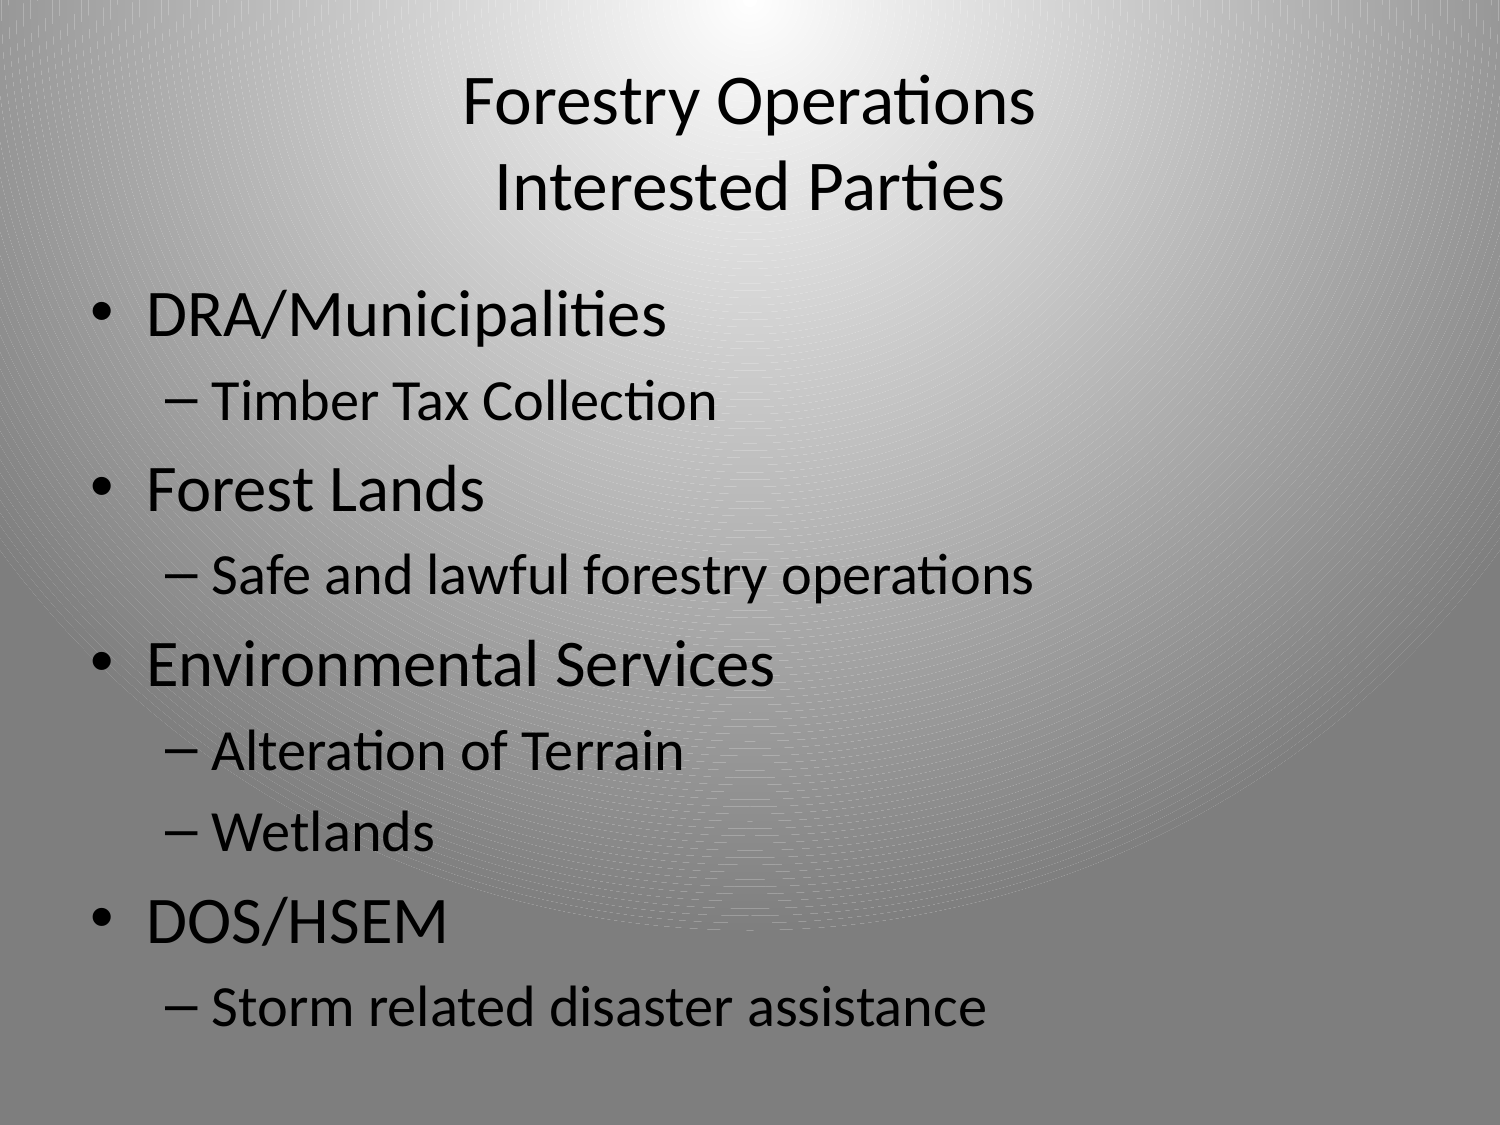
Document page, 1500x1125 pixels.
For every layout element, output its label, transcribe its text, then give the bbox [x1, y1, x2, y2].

title Forestry Operations Interested Parties [75, 45, 1425, 233]
list DRA/Municipalities Timber Tax Collection Forest Lands Safe and lawful forestry operations Environmental Services Alteration of Terrain Wetlands DOS/HSEM Storm related disaster assistance [75, 262, 1425, 1088]
